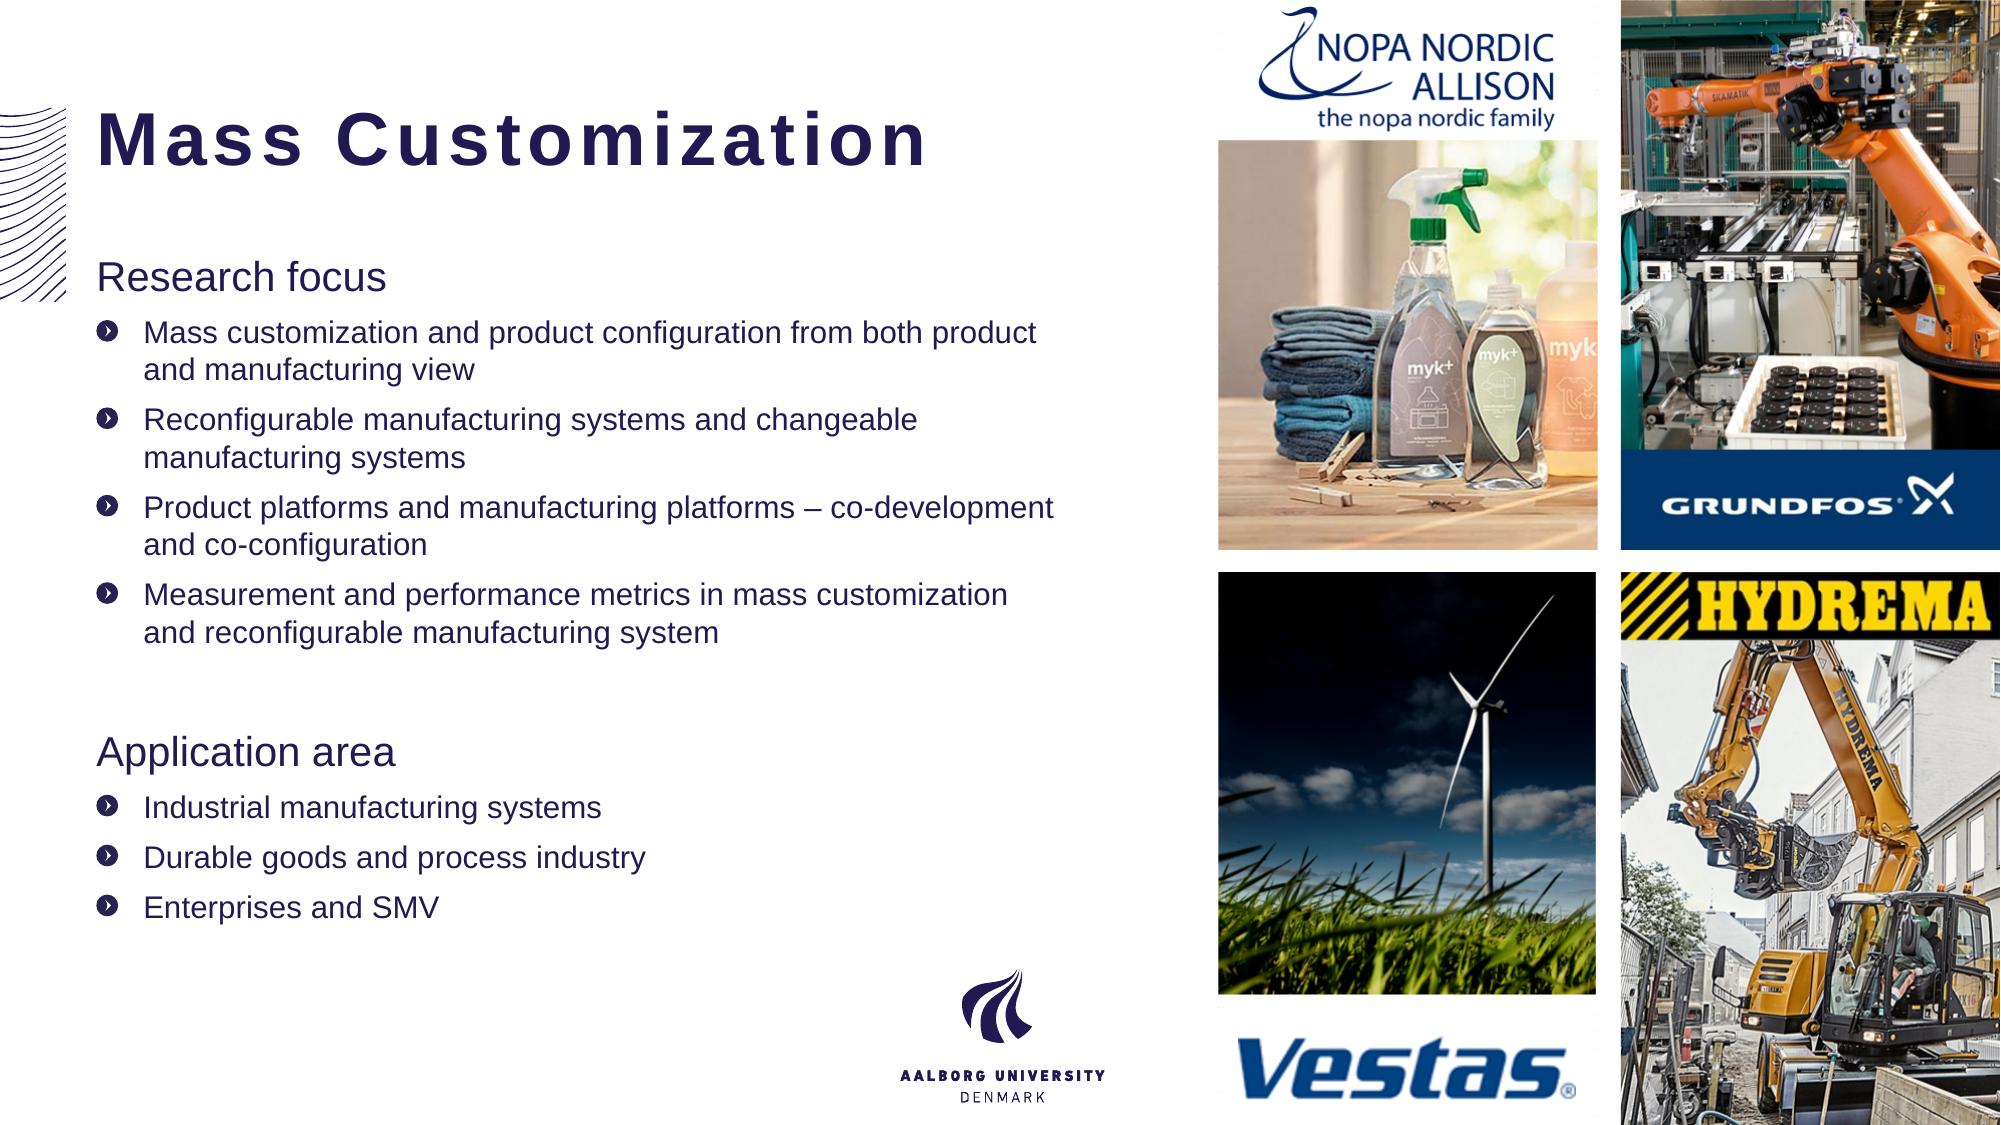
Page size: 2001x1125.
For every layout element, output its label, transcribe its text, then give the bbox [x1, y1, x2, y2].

picture [1218, 572, 1598, 1125]
picture [1620, 572, 2000, 1125]
list Research focus Mass customization and product configuration from both product and manufacturing view Reconfigurable manufacturing systems and changeable manufacturing systems Product platforms and manufacturing platforms – co-development and co-configuration Measurement and performance metrics in mass customization and reconfigurable manufacturing system Application area Industrial manufacturing systems Durable goods and process industry Enterprises and SMV [96, 242, 1070, 963]
picture [1218, 0, 1598, 550]
title Mass Customization [96, 58, 940, 219]
picture [1620, 0, 2000, 550]
